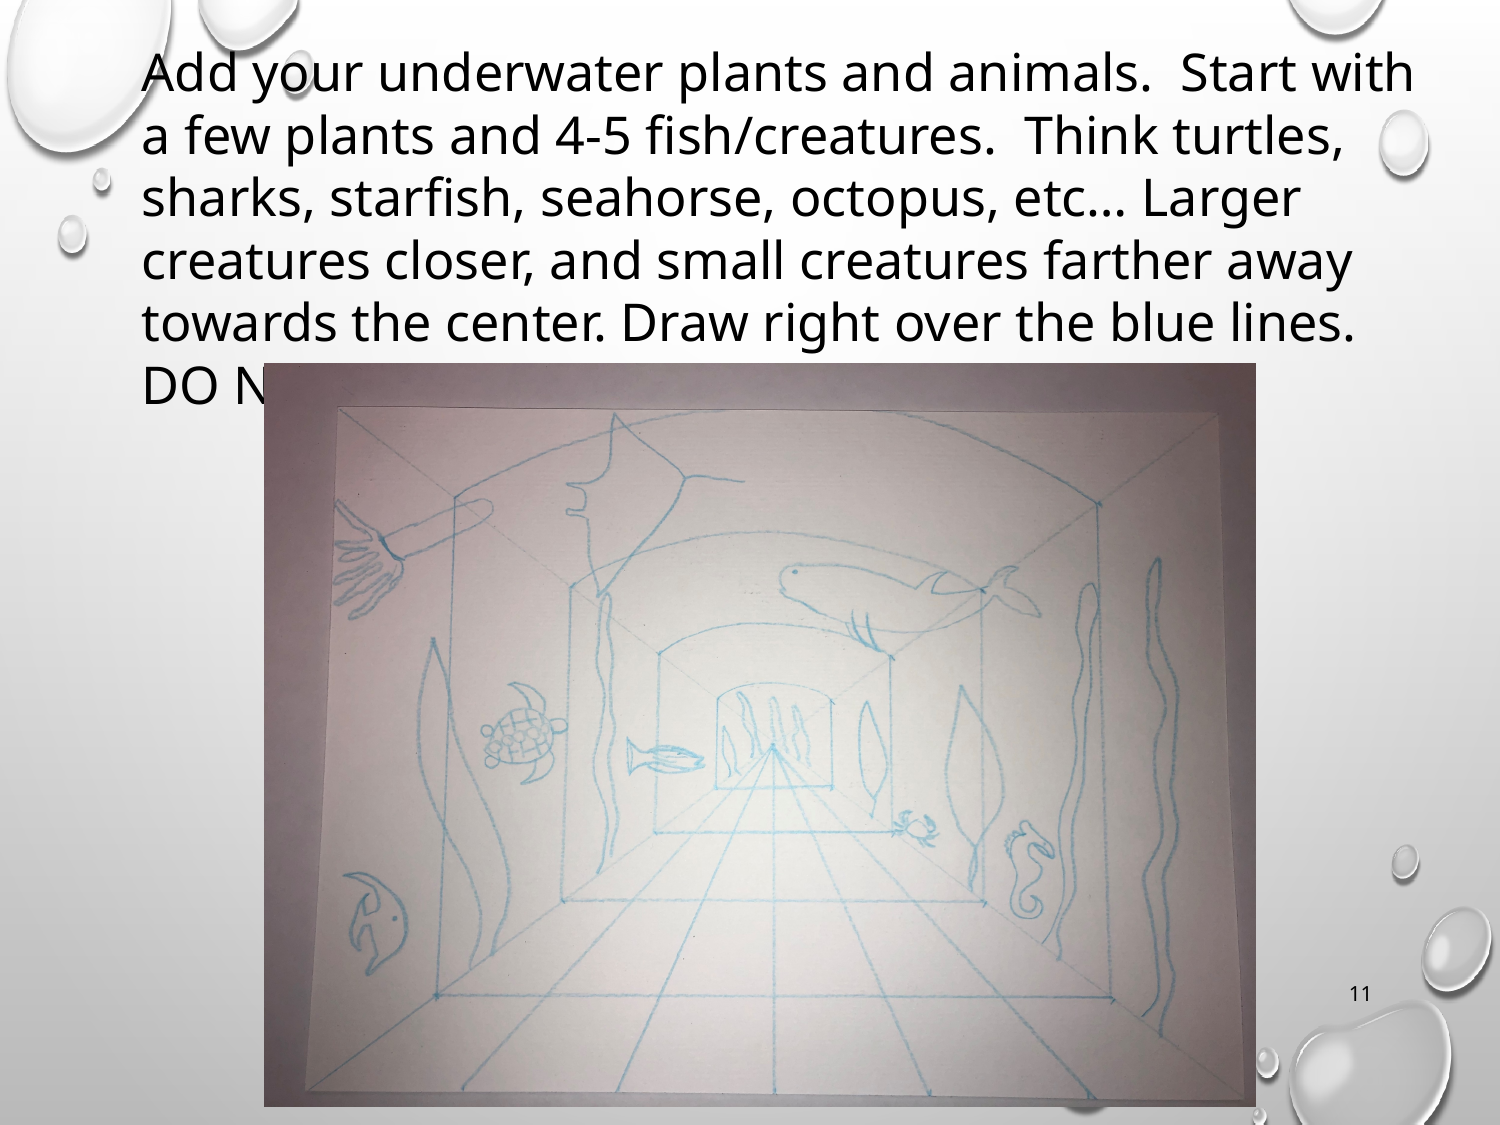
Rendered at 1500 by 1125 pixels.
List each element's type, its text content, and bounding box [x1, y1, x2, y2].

text_box Add your underwater plants and animals. Start with a few plants and 4-5 fish/creatures. Think turtles, sharks, starfish, seahorse, octopus, etc… Larger creatures closer, and small creatures farther away towards the center. Draw right over the blue lines. DO NOT DRAW ON YOUR FLOOR! [127, 32, 1447, 422]
slide_number 11 [1293, 965, 1388, 1025]
picture [0, 0, 1500, 1125]
